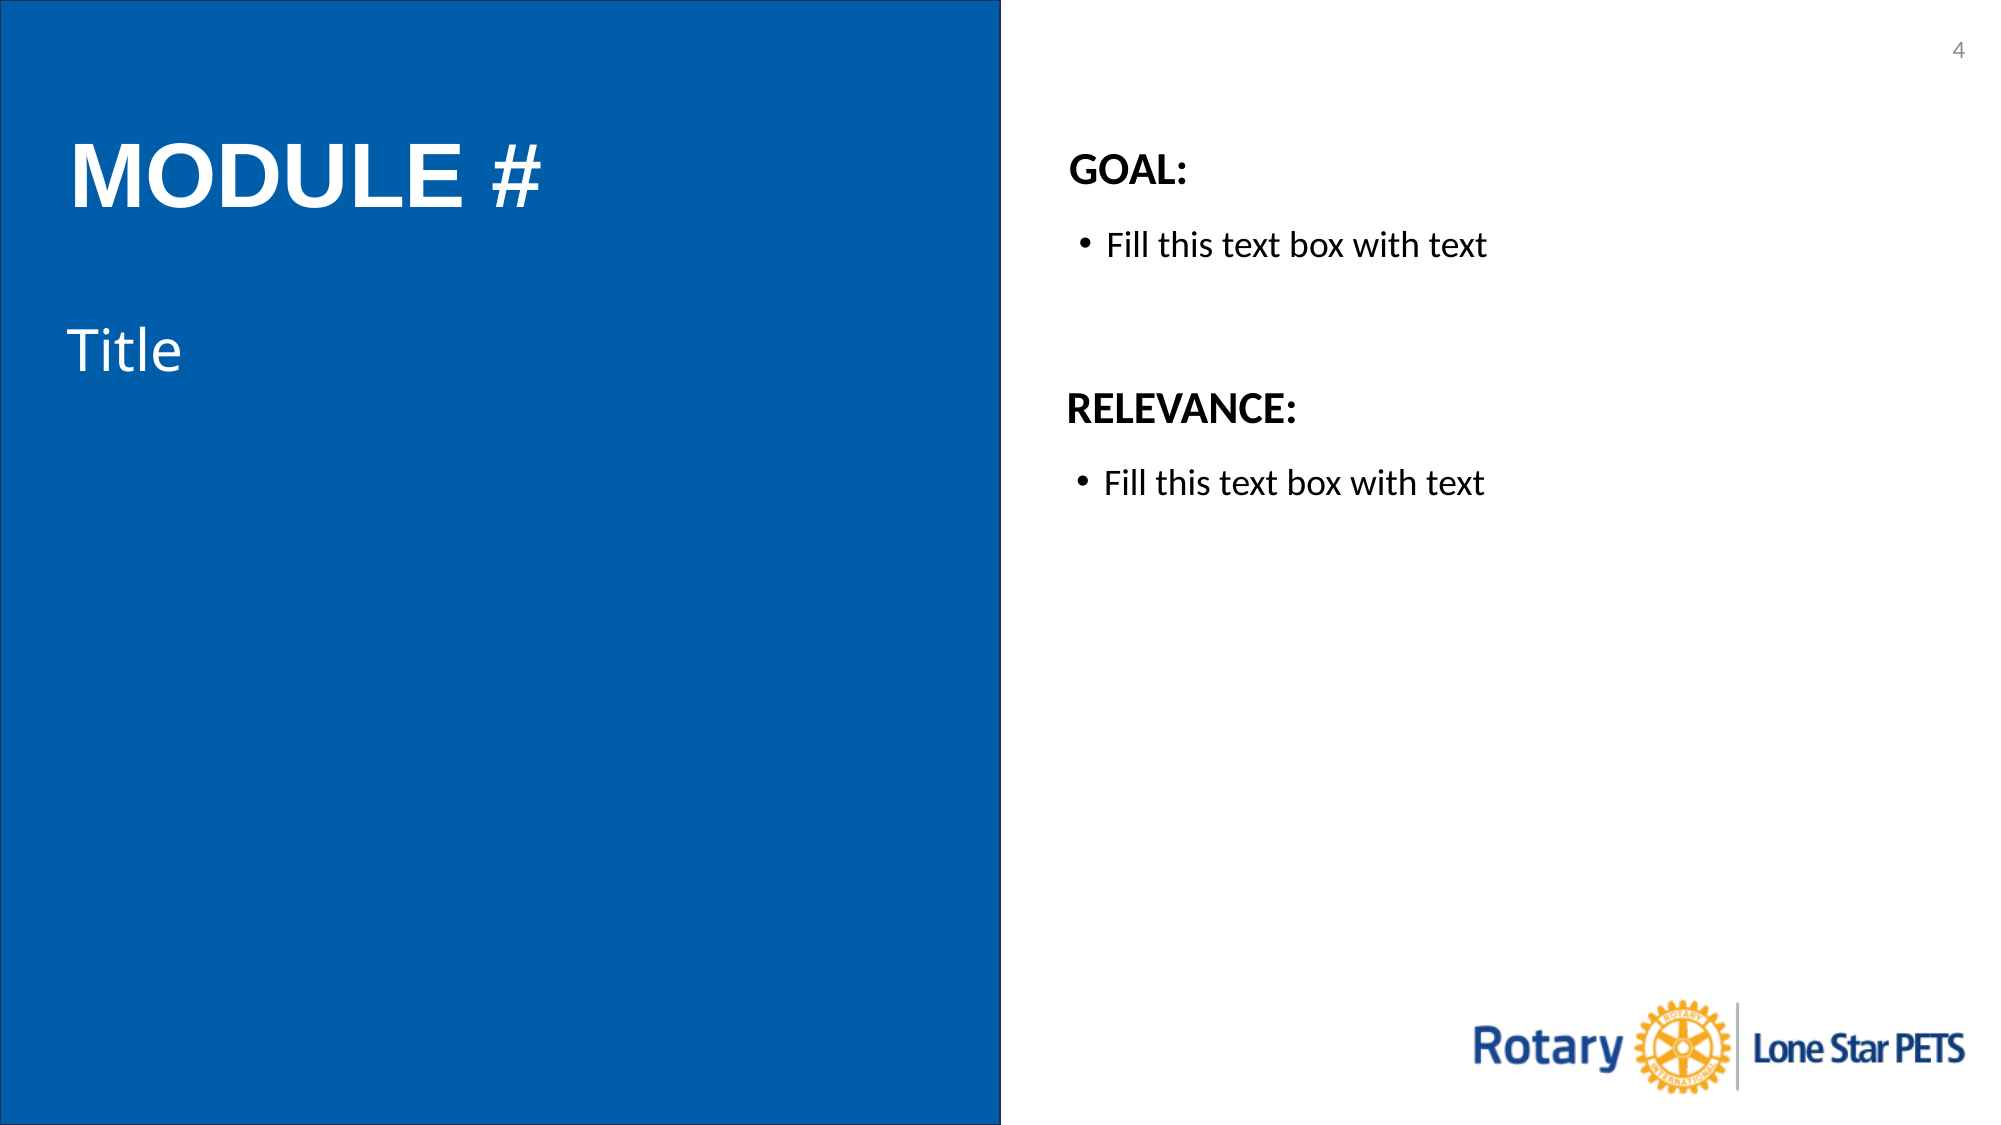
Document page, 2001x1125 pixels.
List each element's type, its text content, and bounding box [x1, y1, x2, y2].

slide_number 4 [1911, 18, 1981, 79]
subtitle Title [51, 313, 949, 638]
text_box RELEVANCE: Fill this text box with text [1051, 376, 1960, 563]
picture [1456, 994, 1981, 1107]
text_box [0, 0, 1001, 1125]
list Module # [52, 47, 873, 237]
list GOAL: Fill this text box with text [1054, 137, 1963, 324]
